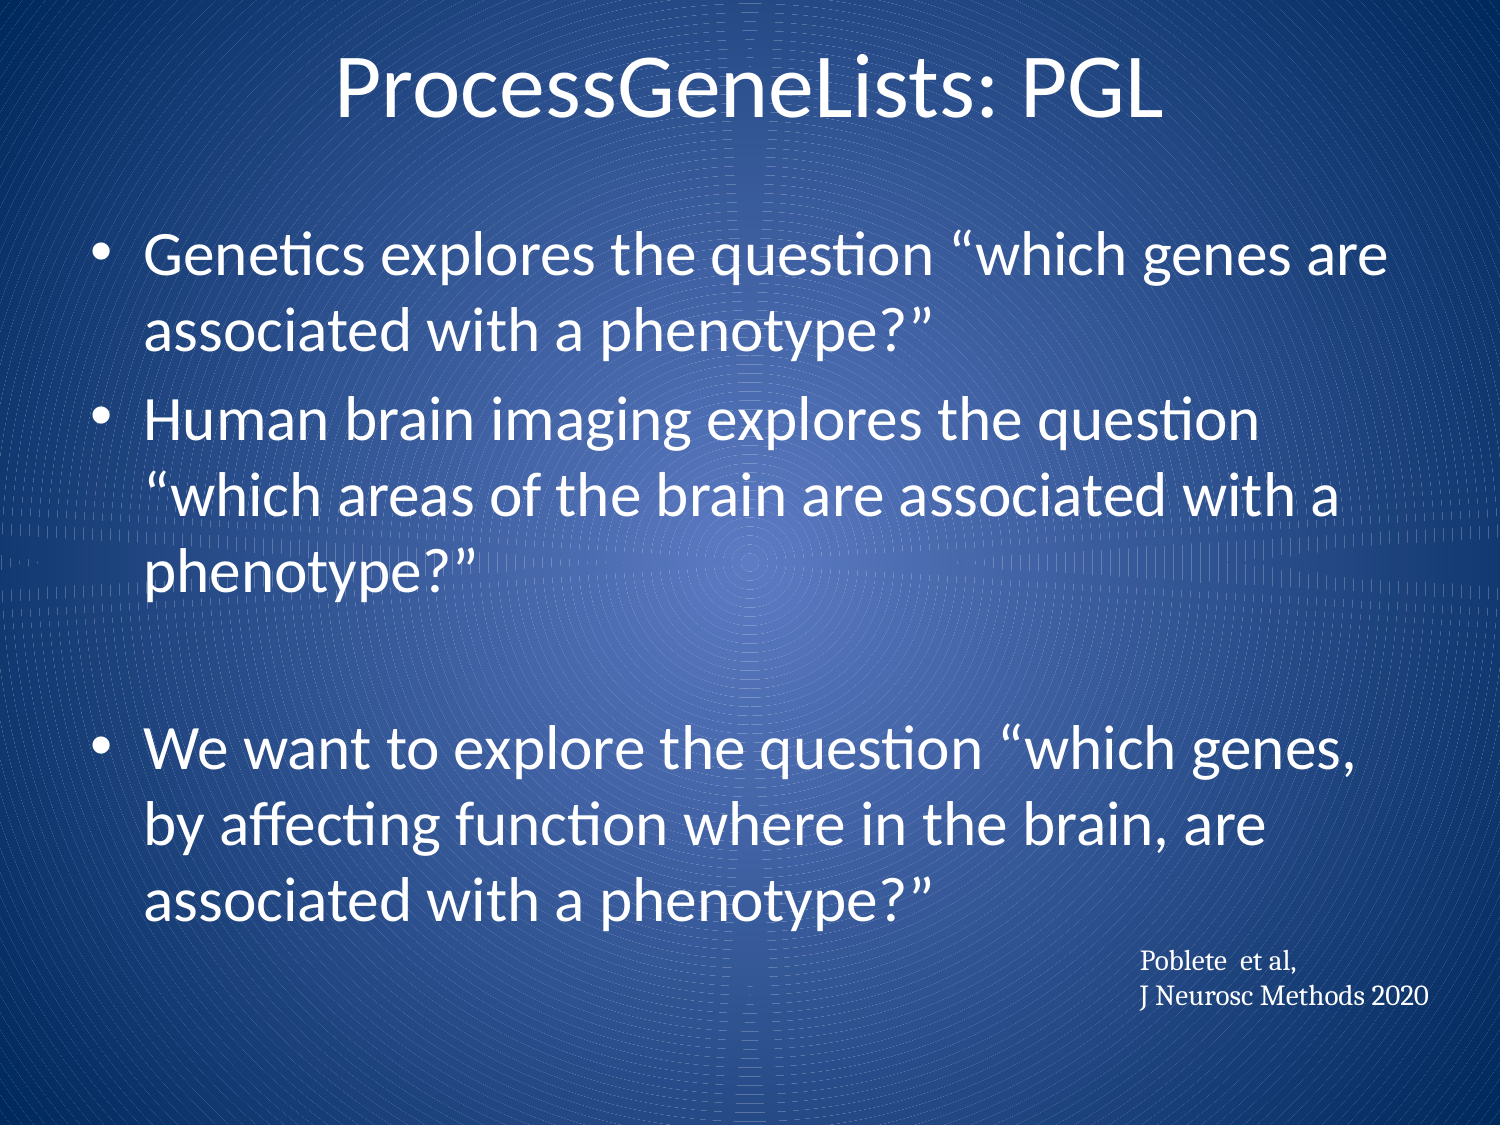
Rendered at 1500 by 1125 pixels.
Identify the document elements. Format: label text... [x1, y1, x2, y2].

text_box Poblete et al, J Neurosc Methods 2020 [1125, 934, 1463, 1019]
title ProcessGeneLists: PGL [75, 0, 1425, 175]
list Genetics explores the question “which genes are associated with a phenotype?” Human brain imaging explores the question “which areas of the brain are associated with a phenotype?” We want to explore the question “which genes, by affecting function where in the brain, are associated with a phenotype?” [75, 204, 1425, 948]
